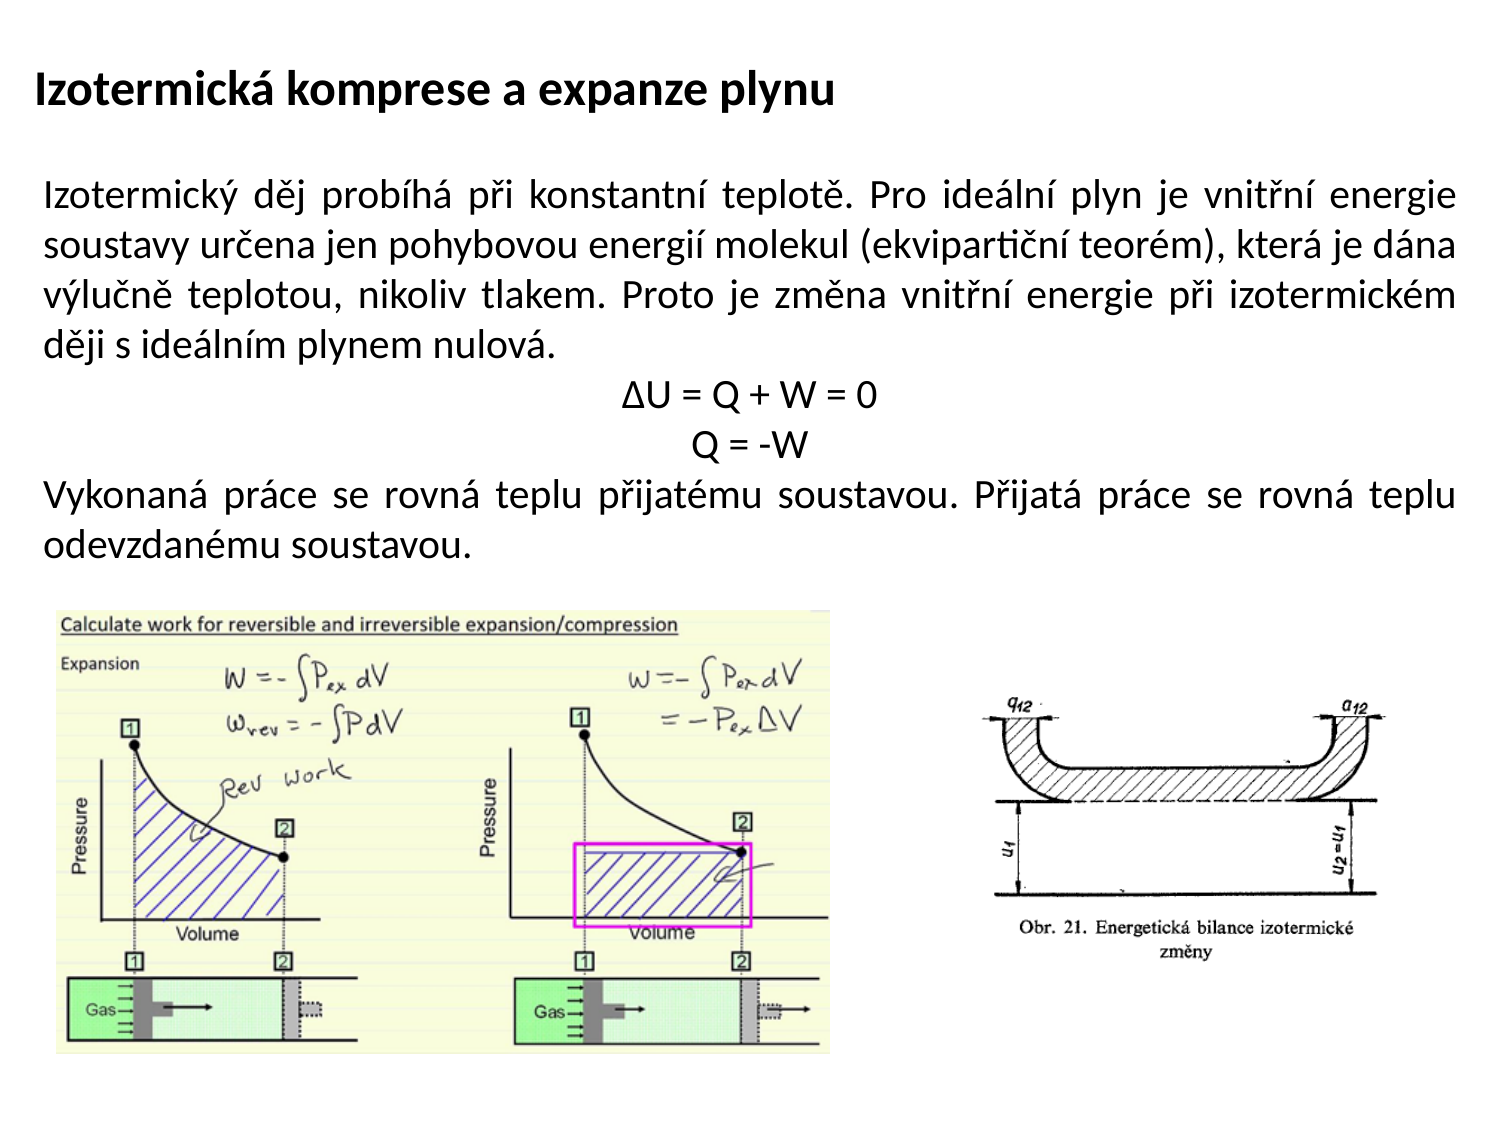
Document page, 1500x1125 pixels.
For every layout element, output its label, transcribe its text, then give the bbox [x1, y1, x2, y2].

picture [56, 610, 830, 1054]
picture [964, 686, 1400, 971]
text_box Izotermický děj probíhá při konstantní teplotě. Pro ideální plyn je vnitřní energie soustavy určena jen pohybovou energií molekul (ekvipartiční teorém), která je dána výlučně teplotou, nikoliv tlakem. Proto je změna vnitřní energie při izotermickém ději s ideálním plynem nulová. ∆U = Q + W = 0 Q = -W Vykonaná práce se rovná teplu přijatému soustavou. Přijatá práce se rovná teplu odevzdanému soustavou. [28, 159, 1472, 574]
title Izotermická komprese a expanze plynu [19, 55, 1314, 123]
